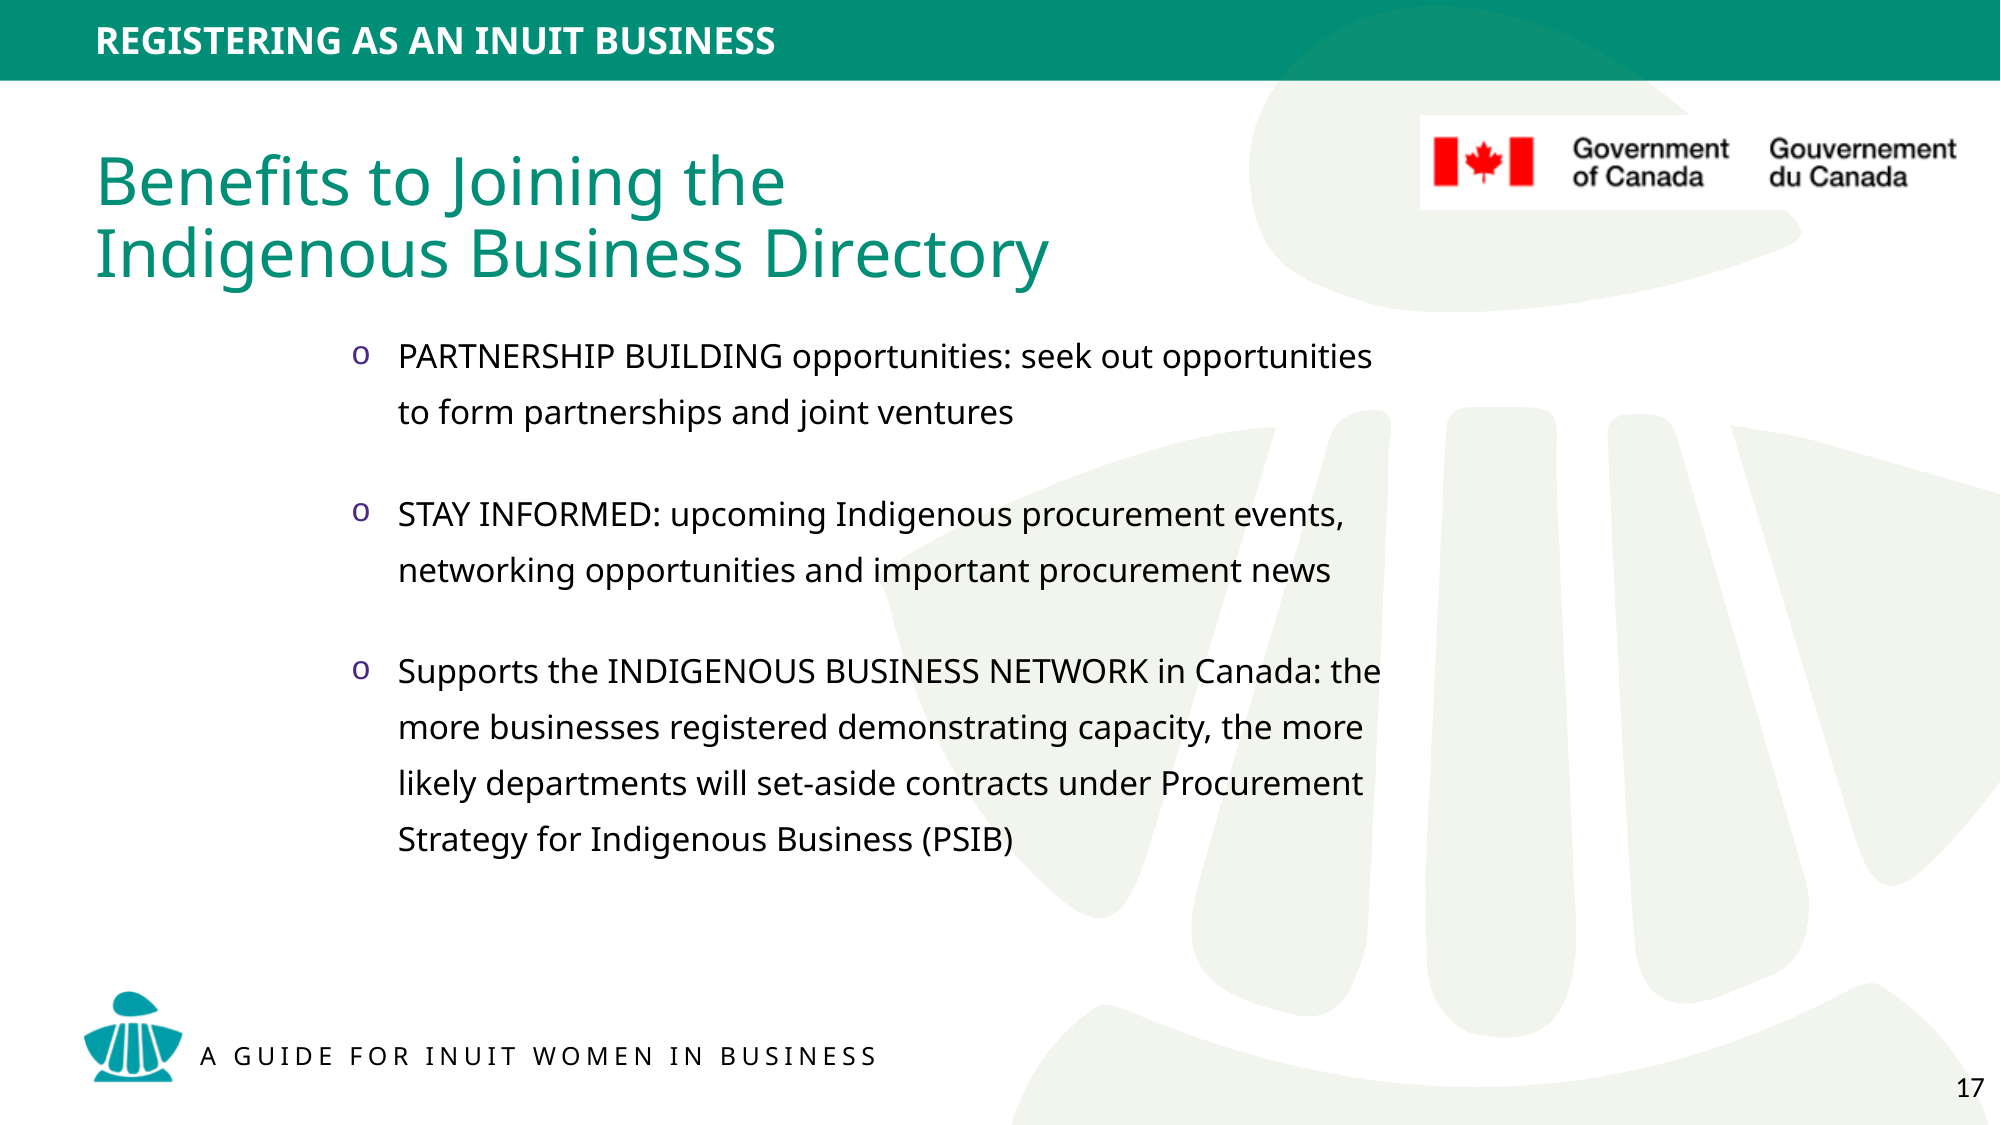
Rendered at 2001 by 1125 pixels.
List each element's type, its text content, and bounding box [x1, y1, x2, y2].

picture [84, 991, 193, 1096]
title Benefits to Joining the Indigenous Business Directory [80, 132, 1399, 308]
slide_number 17 [1838, 1060, 2000, 1112]
picture [1420, 115, 1971, 210]
list PARTNERSHIP BUILDING opportunities: seek out opportunities to form partnerships and joint ventures STAY INFORMED: upcoming Indigenous procurement events, networking opportunities and important procurement news Supports the INDIGENOUS BUSINESS NETWORK in Canada: the more businesses registered demonstrating capacity, the more likely departments will set-aside contracts under Procurement Strategy for Indigenous Business (PSIB) [261, 311, 1421, 1010]
